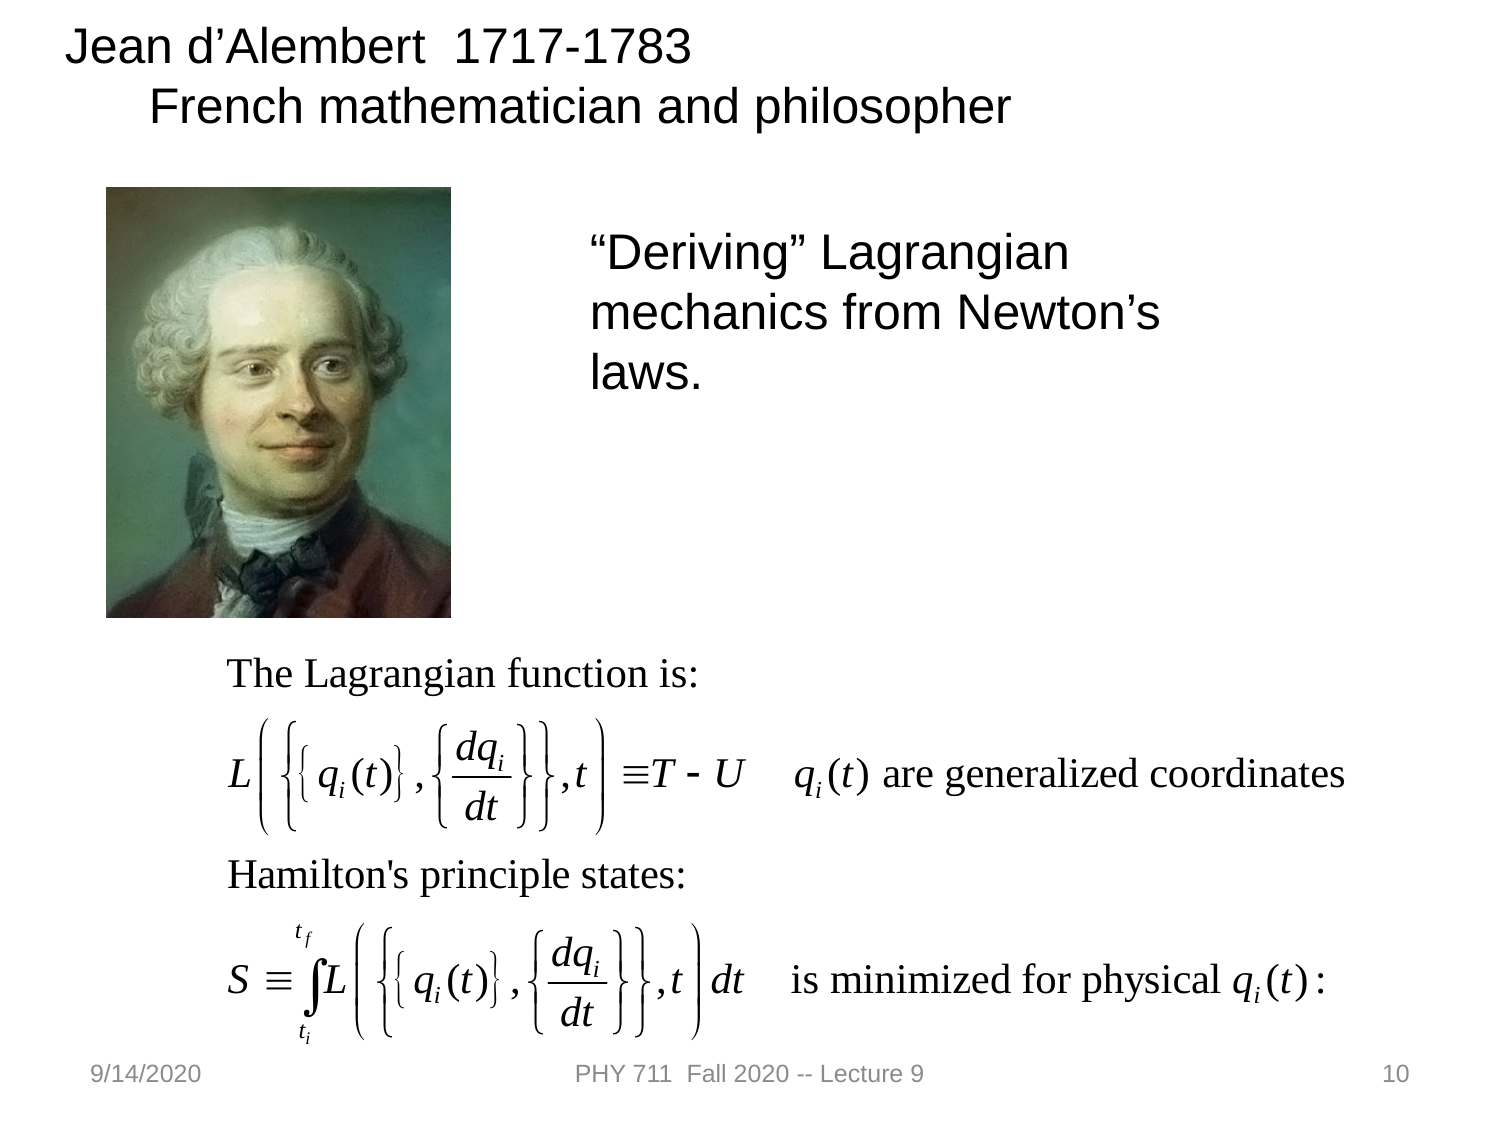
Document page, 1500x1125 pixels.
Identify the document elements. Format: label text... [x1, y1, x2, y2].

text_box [222, 650, 1351, 1053]
text_box Jean d’Alembert 1717-1783 French mathematician and philosopher [49, 5, 1100, 141]
slide_number 10 [1074, 1042, 1425, 1103]
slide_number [75, 1042, 425, 1103]
picture [106, 187, 451, 618]
footer PHY 711 Fall 2020 -- Lecture 9 [512, 1061, 988, 1103]
text_box “Deriving” Lagrangian mechanics from Newton’s laws. [575, 212, 1213, 408]
